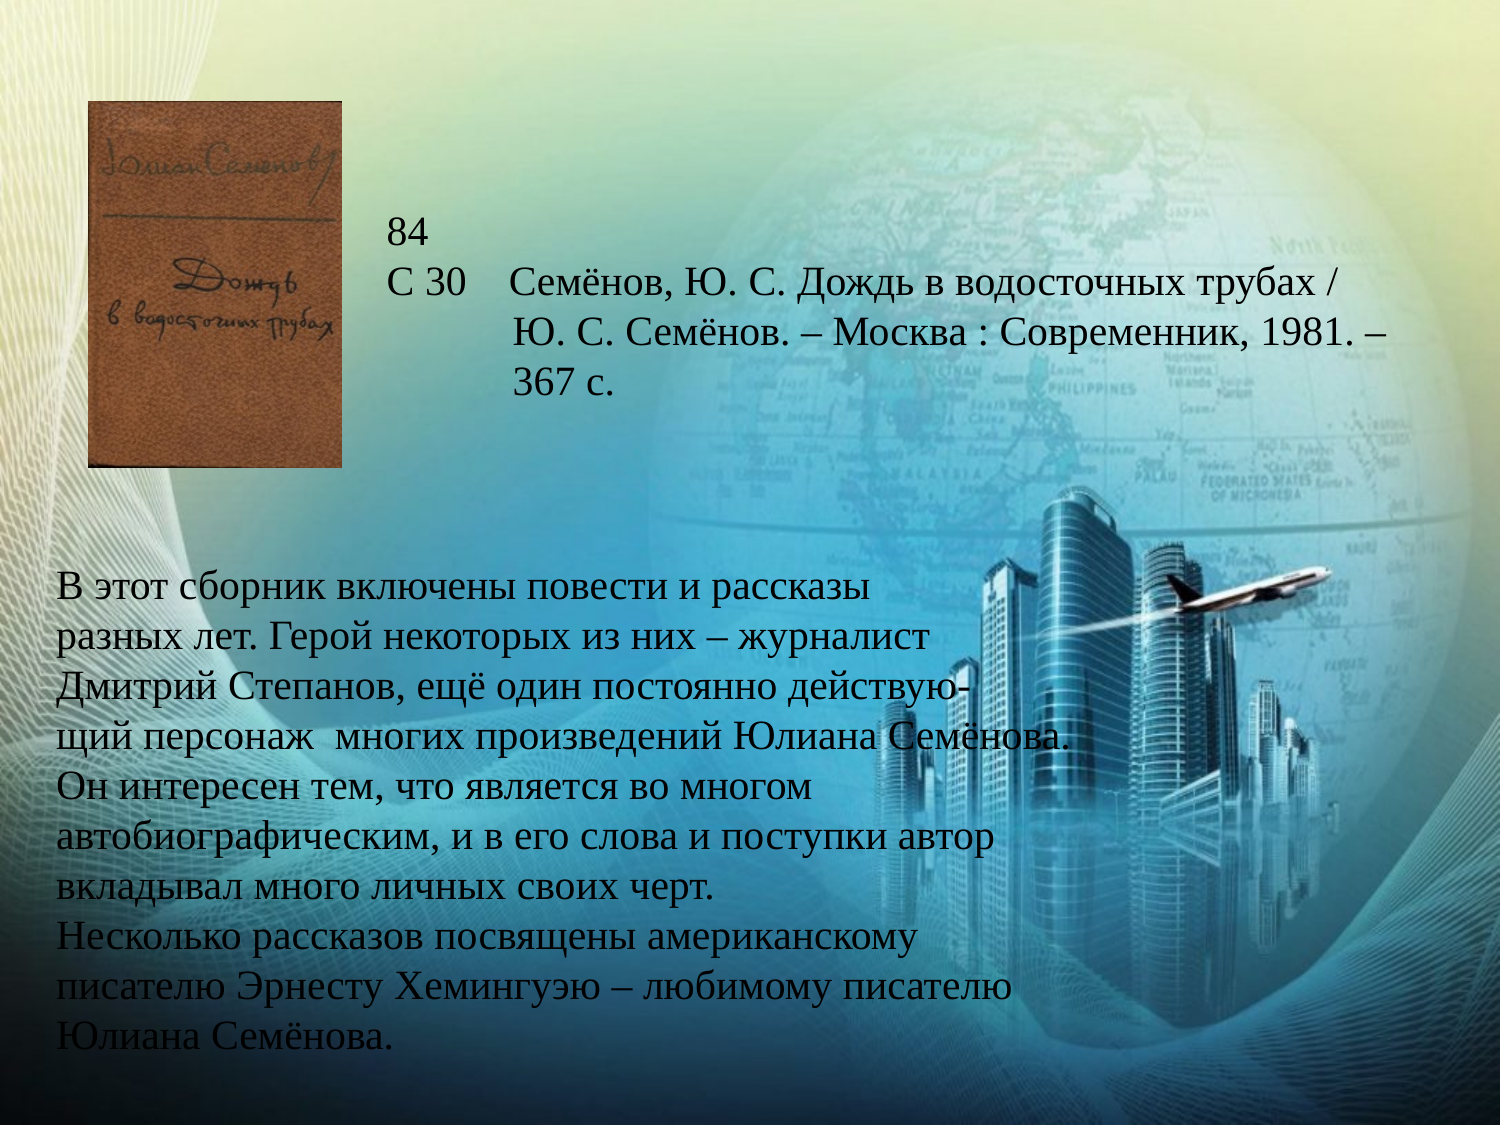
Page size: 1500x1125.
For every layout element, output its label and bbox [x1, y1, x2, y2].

list [0, 0, 1500, 1125]
picture [88, 101, 342, 469]
